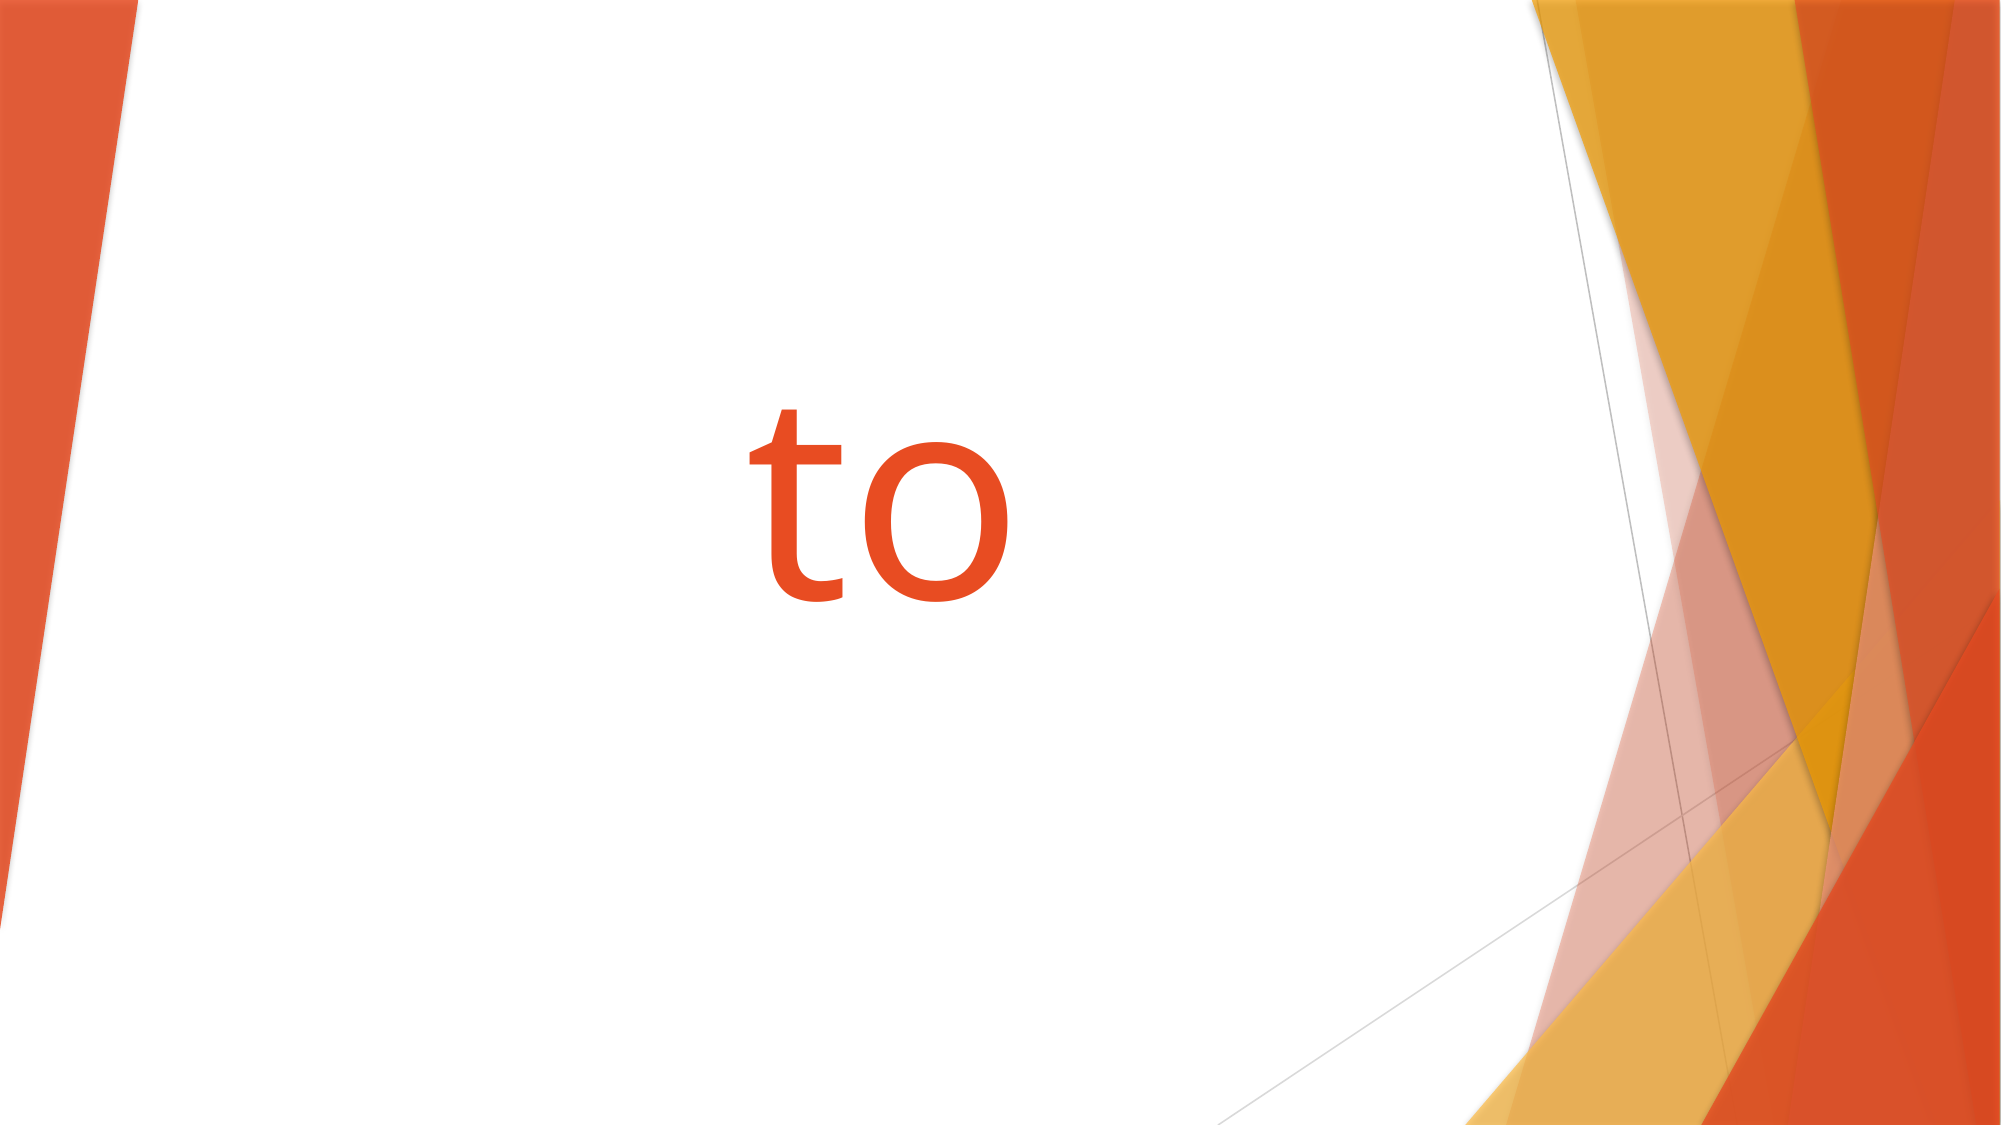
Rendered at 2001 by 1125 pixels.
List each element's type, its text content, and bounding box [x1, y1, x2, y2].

title to [247, 394, 1522, 665]
